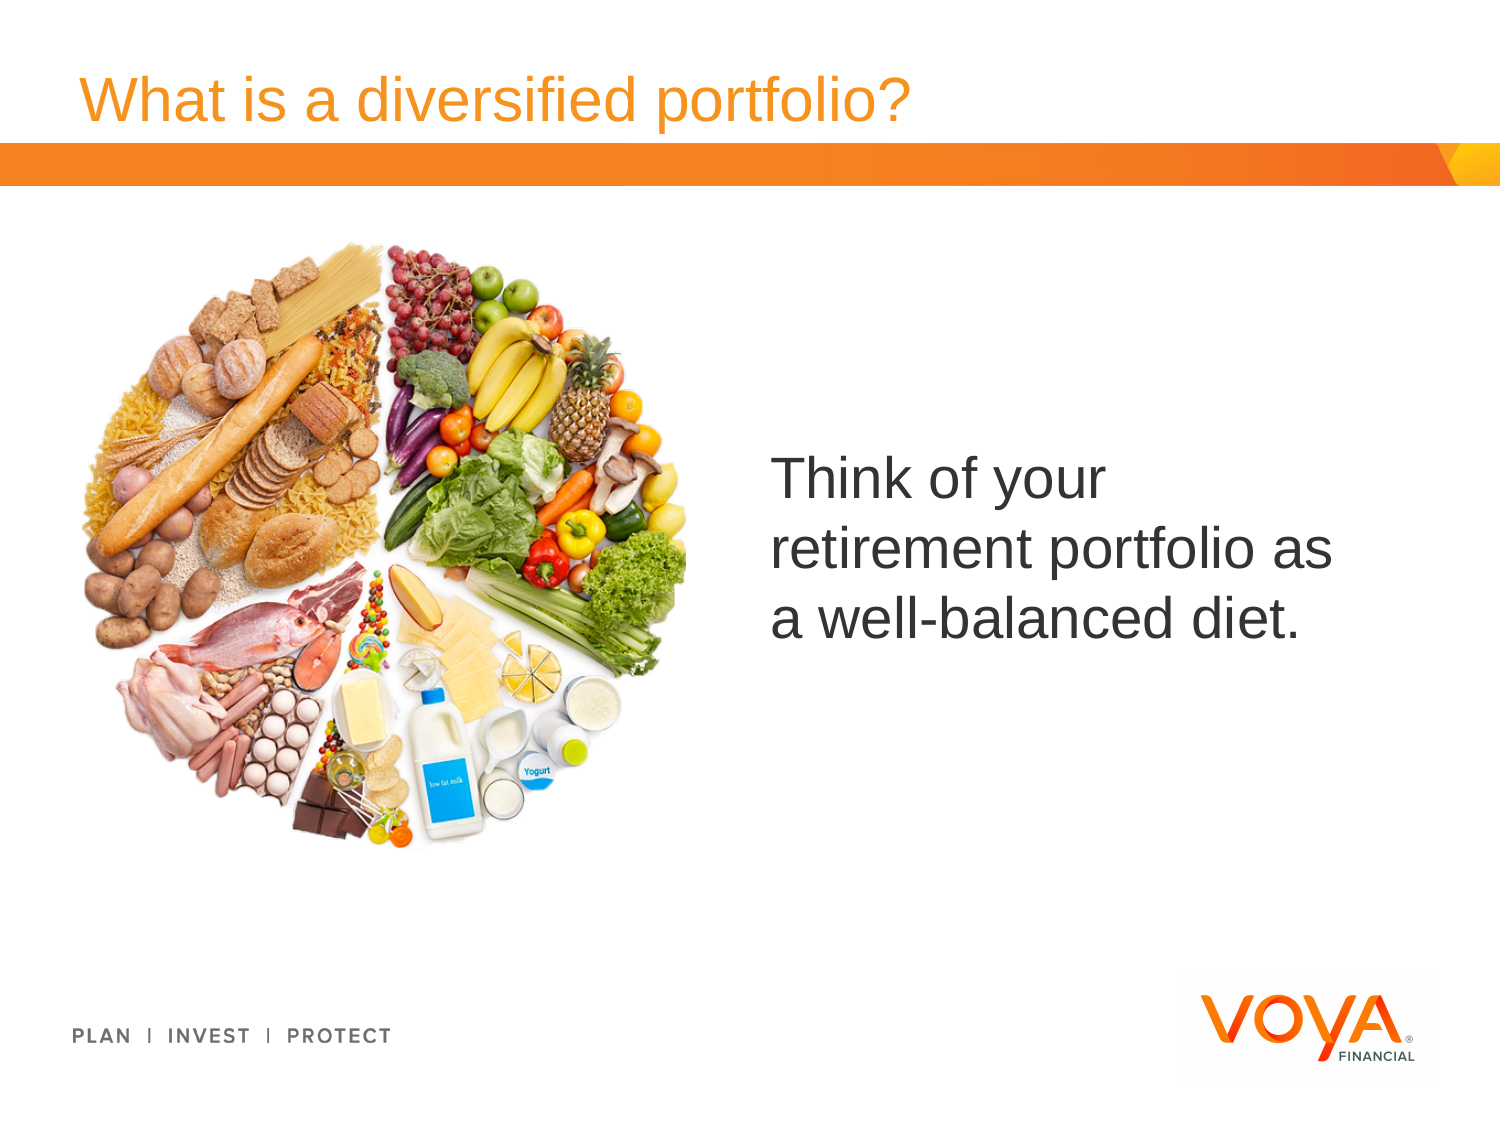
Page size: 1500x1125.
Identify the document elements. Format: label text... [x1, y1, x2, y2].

picture [0, 143, 1500, 186]
text_box Think of your retirement portfolio as a well-balanced diet. [755, 432, 1380, 658]
picture [1177, 971, 1438, 1085]
picture [73, 1028, 390, 1043]
picture [82, 223, 687, 869]
title What is a diversified portfolio? [64, 37, 1415, 156]
